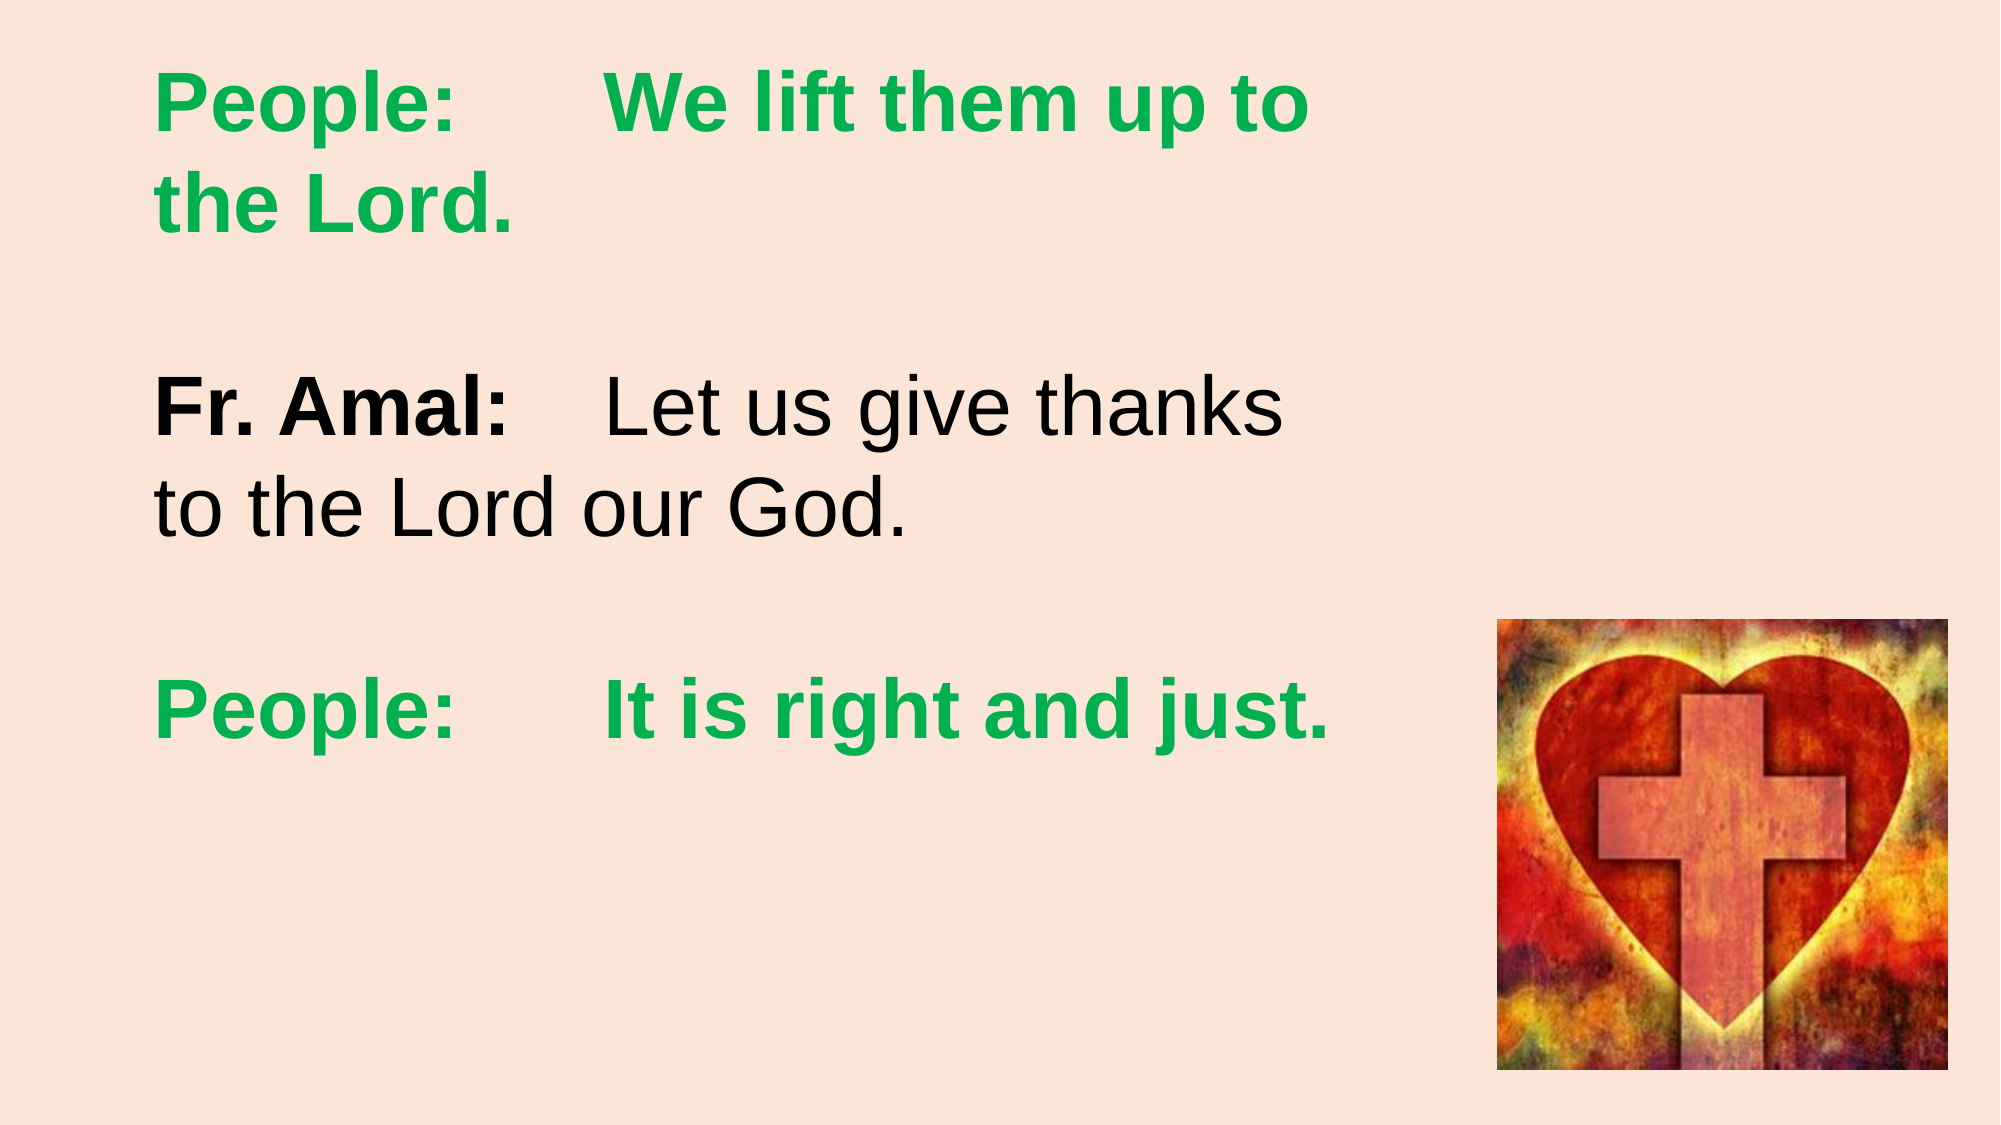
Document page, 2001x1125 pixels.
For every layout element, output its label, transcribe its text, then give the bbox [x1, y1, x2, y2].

picture [1497, 619, 1948, 1070]
text_box People: We lift them up to the Lord. Fr. Amal: Let us give thanks to the Lord our God. People: It is right and just. [138, 39, 1390, 764]
